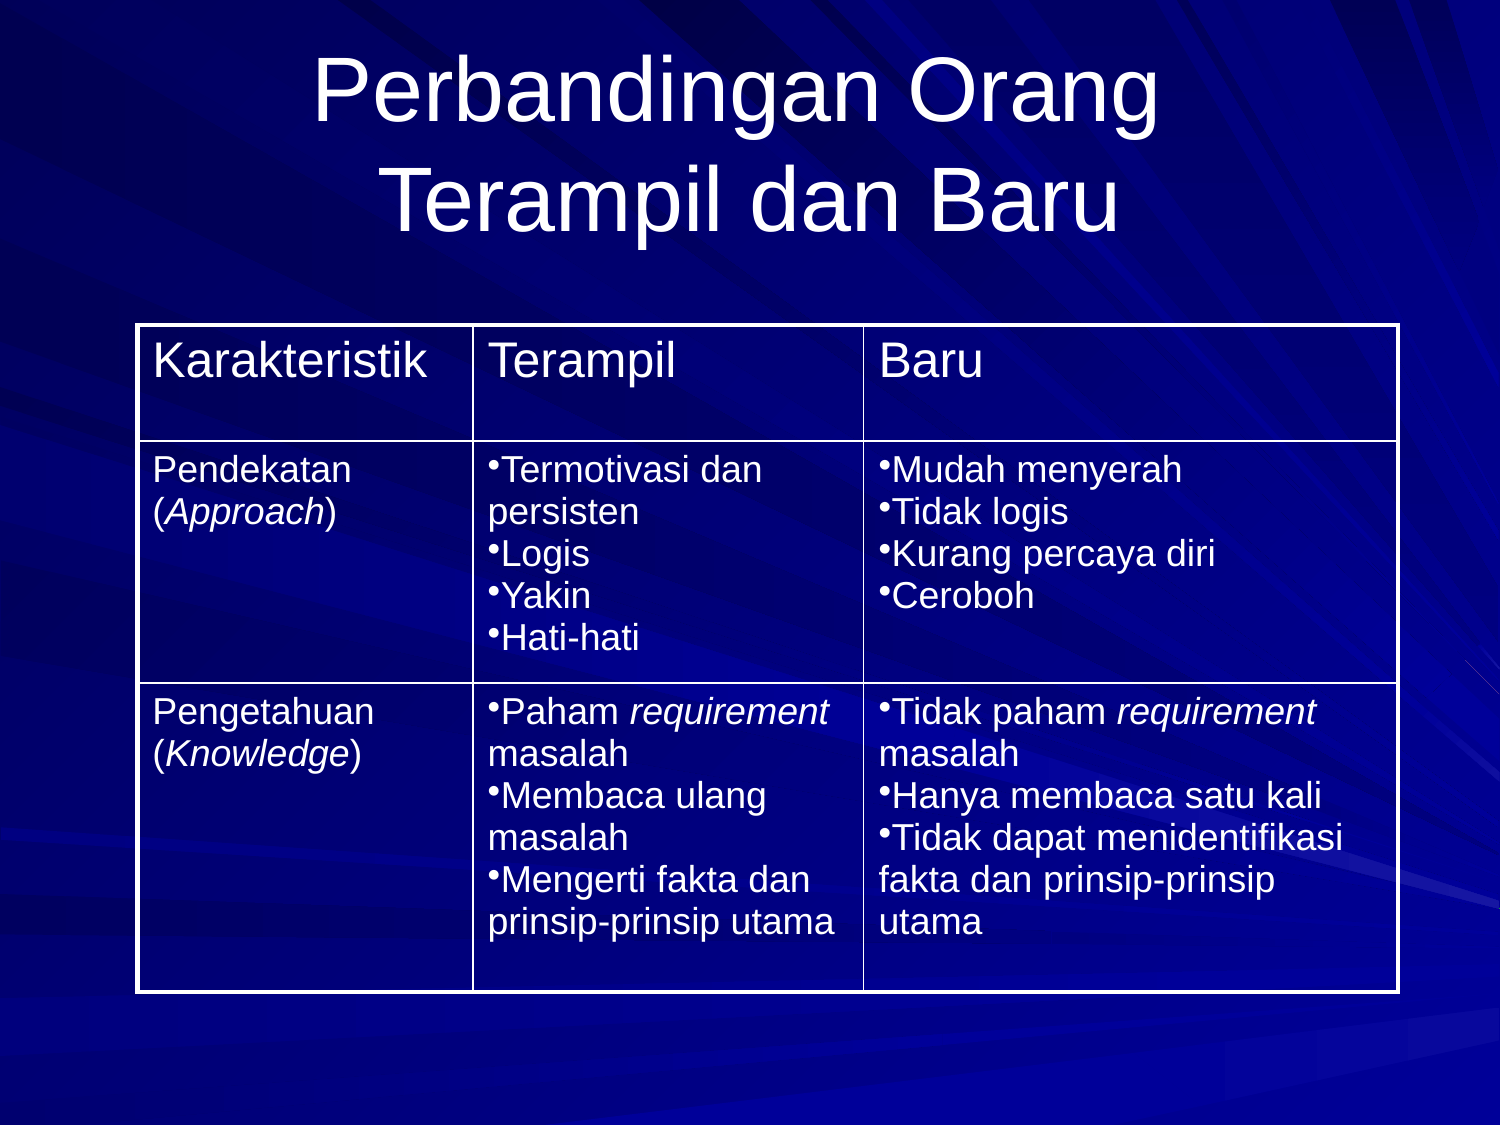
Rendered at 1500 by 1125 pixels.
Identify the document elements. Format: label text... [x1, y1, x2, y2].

table_header Terampil [474, 327, 863, 440]
table_cell Paham requirement masalah Membaca ulang masalah Mengerti fakta dan prinsip-prinsip utama [474, 684, 863, 990]
table_cell Pendekatan (Approach) [140, 442, 472, 682]
table_cell Termotivasi dan persisten Logis Yakin Hati-hati [474, 442, 863, 682]
table_header Baru [864, 327, 1396, 440]
table_cell Mudah menyerah Tidak logis Kurang percaya diri Ceroboh [864, 442, 1396, 682]
title Perbandingan Orang Terampil dan Baru [74, 45, 1426, 234]
table_header Karakteristik [140, 327, 472, 440]
table_cell Tidak paham requirement masalah Hanya membaca satu kali Tidak dapat menidentifikasi fakta dan prinsip-prinsip utama [864, 684, 1396, 990]
table_cell Pengetahuan (Knowledge) [140, 684, 472, 990]
